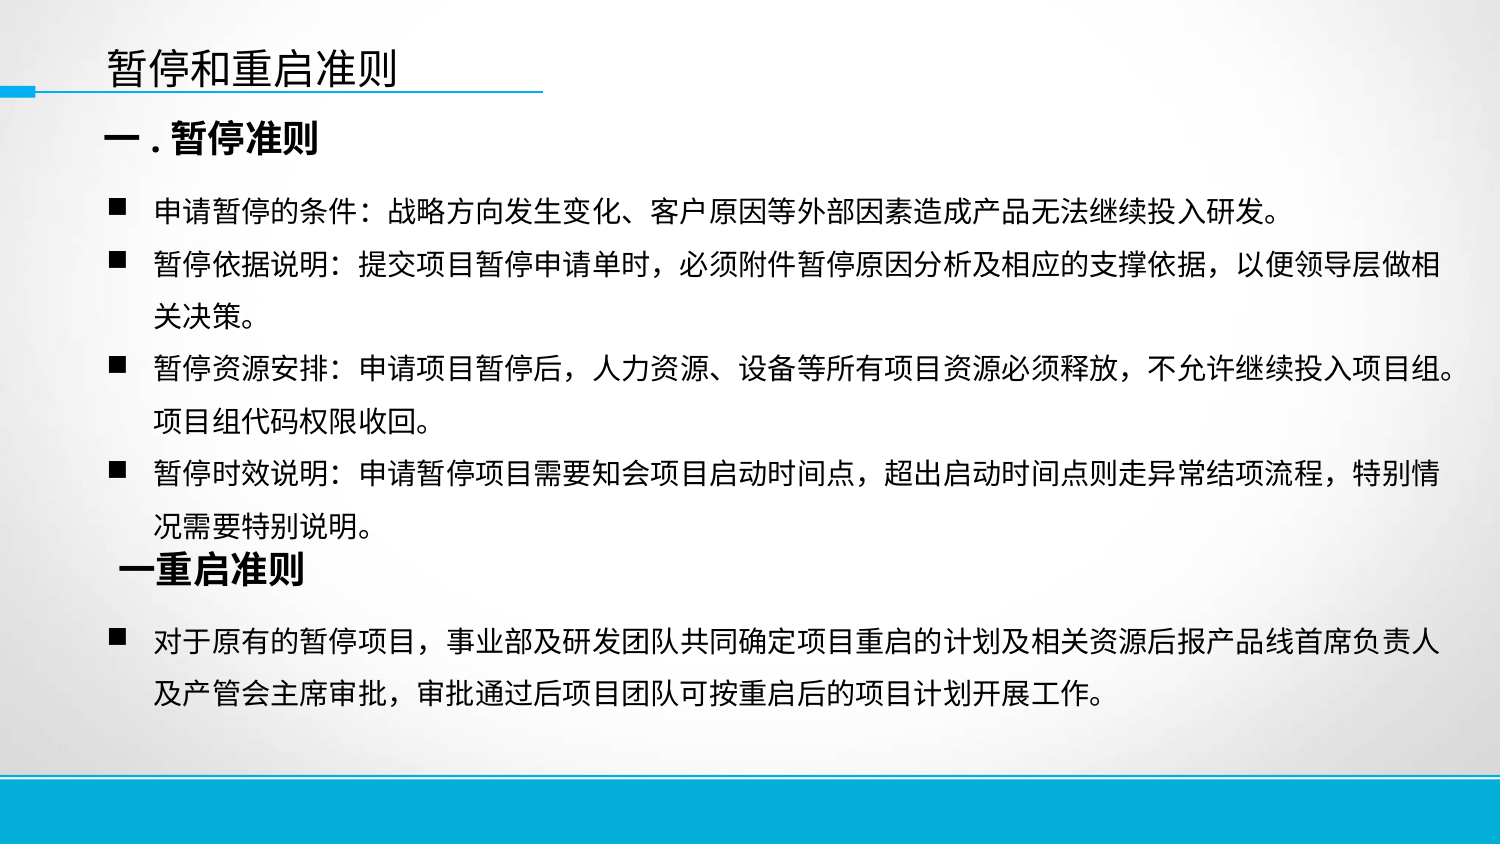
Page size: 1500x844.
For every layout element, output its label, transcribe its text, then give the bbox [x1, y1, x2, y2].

picture [0, 0, 1500, 774]
text_box 一重启准则 [103, 538, 321, 598]
text_box [0, 85, 36, 98]
text_box 申请暂停的条件：战略方向发生变化、客户原因等外部因素造成产品无法继续投入研发。 暂停依据说明：提交项目暂停申请单时，必须附件暂停原因分析及相应的支撑依据，以便领导层做相关决策。 暂停资源安排：申请项目暂停后，人力资源、设备等所有项目资源必须释放，不允许继续投入项目组。项目组代码权限收回。 暂停时效说明：申请暂停项目需要知会项目启动时间点，超出启动时间点则走异常结项流程，特别情况需要特别说明。 [91, 168, 1459, 481]
text_box 对于原有的暂停项目，事业部及研发团队共同确定项目重启的计划及相关资源后报产品线首席负责人及产管会主席审批，审批通过后项目团队可按重启后的项目计划开展工作。 [91, 598, 1459, 808]
text_box 暂停和重启准则 [91, 31, 809, 100]
text_box 一.暂停准则 [89, 107, 335, 168]
